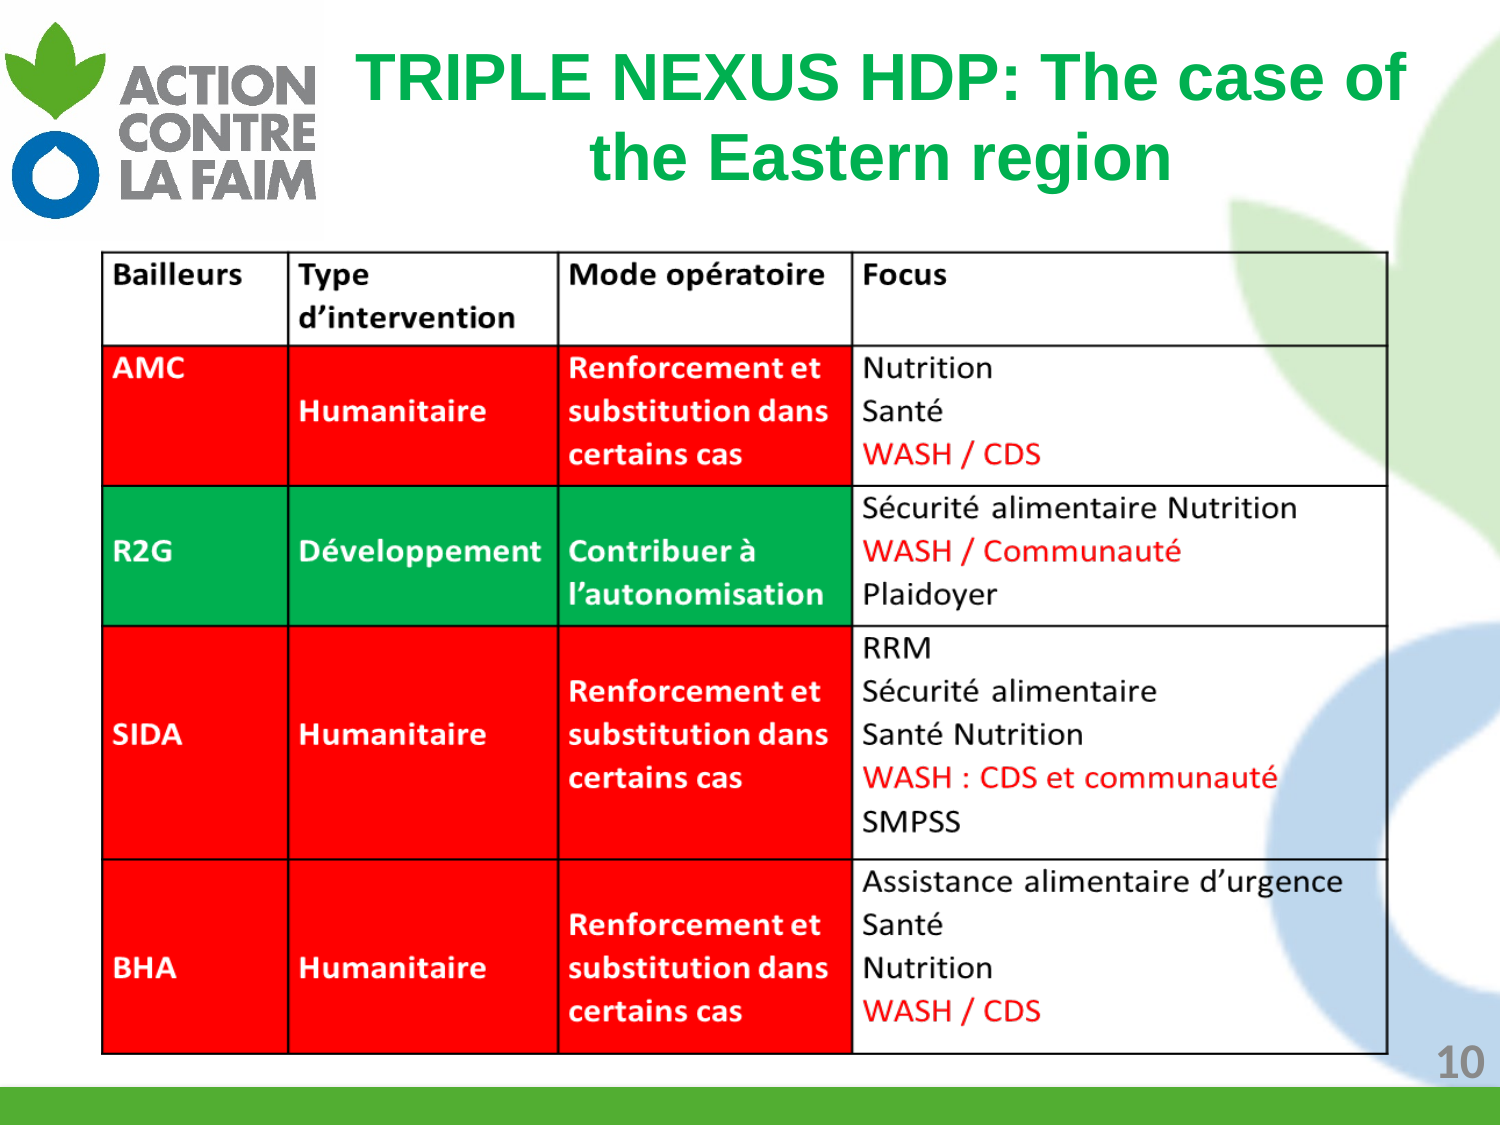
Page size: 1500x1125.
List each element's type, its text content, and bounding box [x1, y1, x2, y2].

picture [0, 0, 1500, 1087]
slide_number 10 [1149, 1028, 1500, 1089]
title TRIPLE NEXUS HDP: The case of the Eastern region [338, 20, 1425, 208]
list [101, 242, 1390, 1057]
